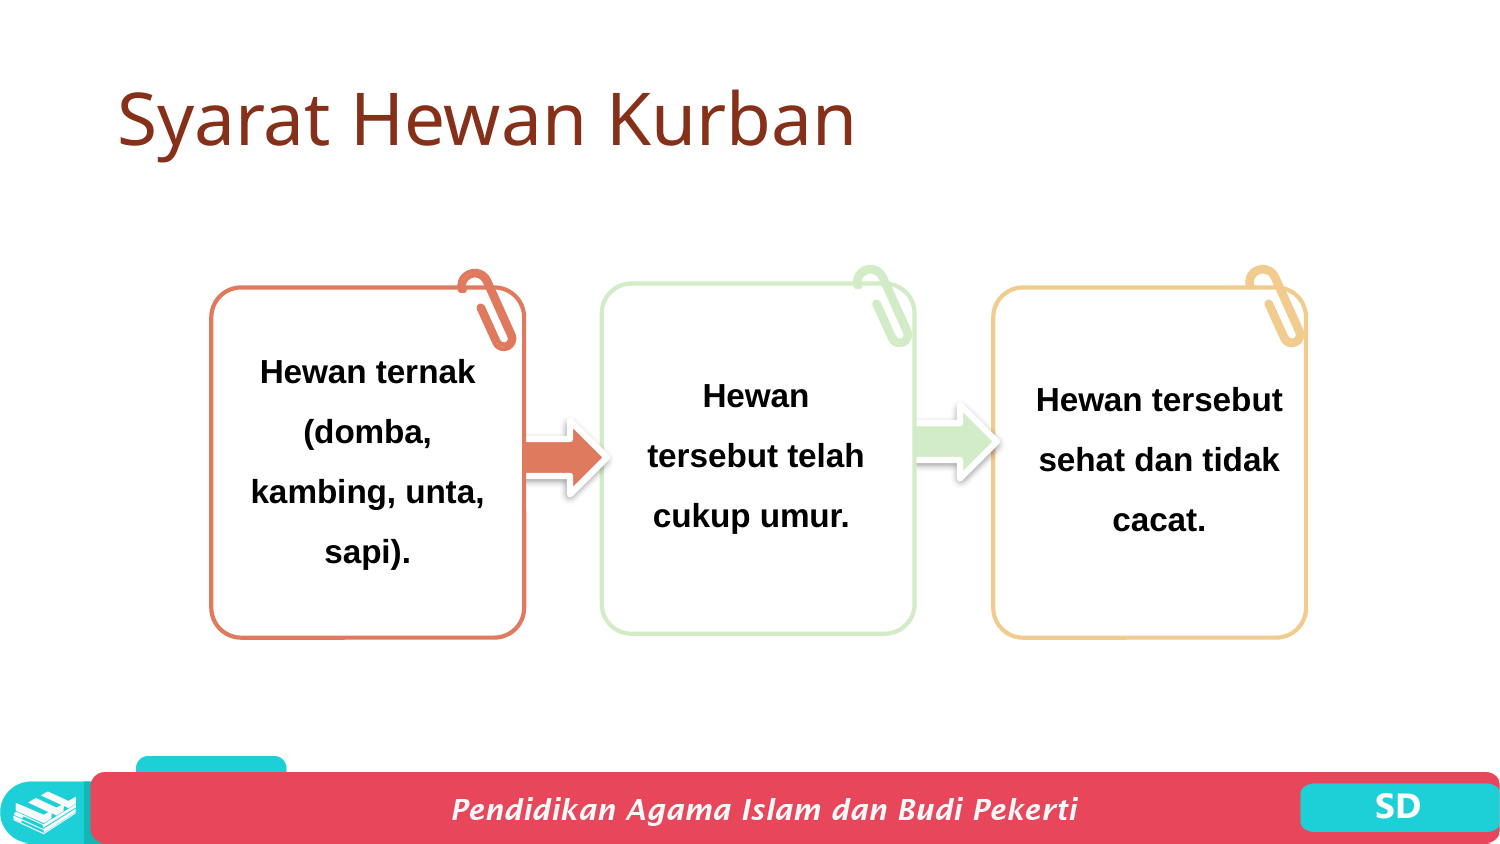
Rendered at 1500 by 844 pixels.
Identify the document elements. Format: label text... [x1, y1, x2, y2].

title Syarat Hewan Kurban [116, 72, 1383, 167]
text_box [919, 401, 987, 482]
picture [0, 756, 1500, 844]
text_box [601, 265, 915, 634]
text_box [530, 417, 596, 498]
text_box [211, 269, 525, 638]
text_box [992, 265, 1307, 638]
